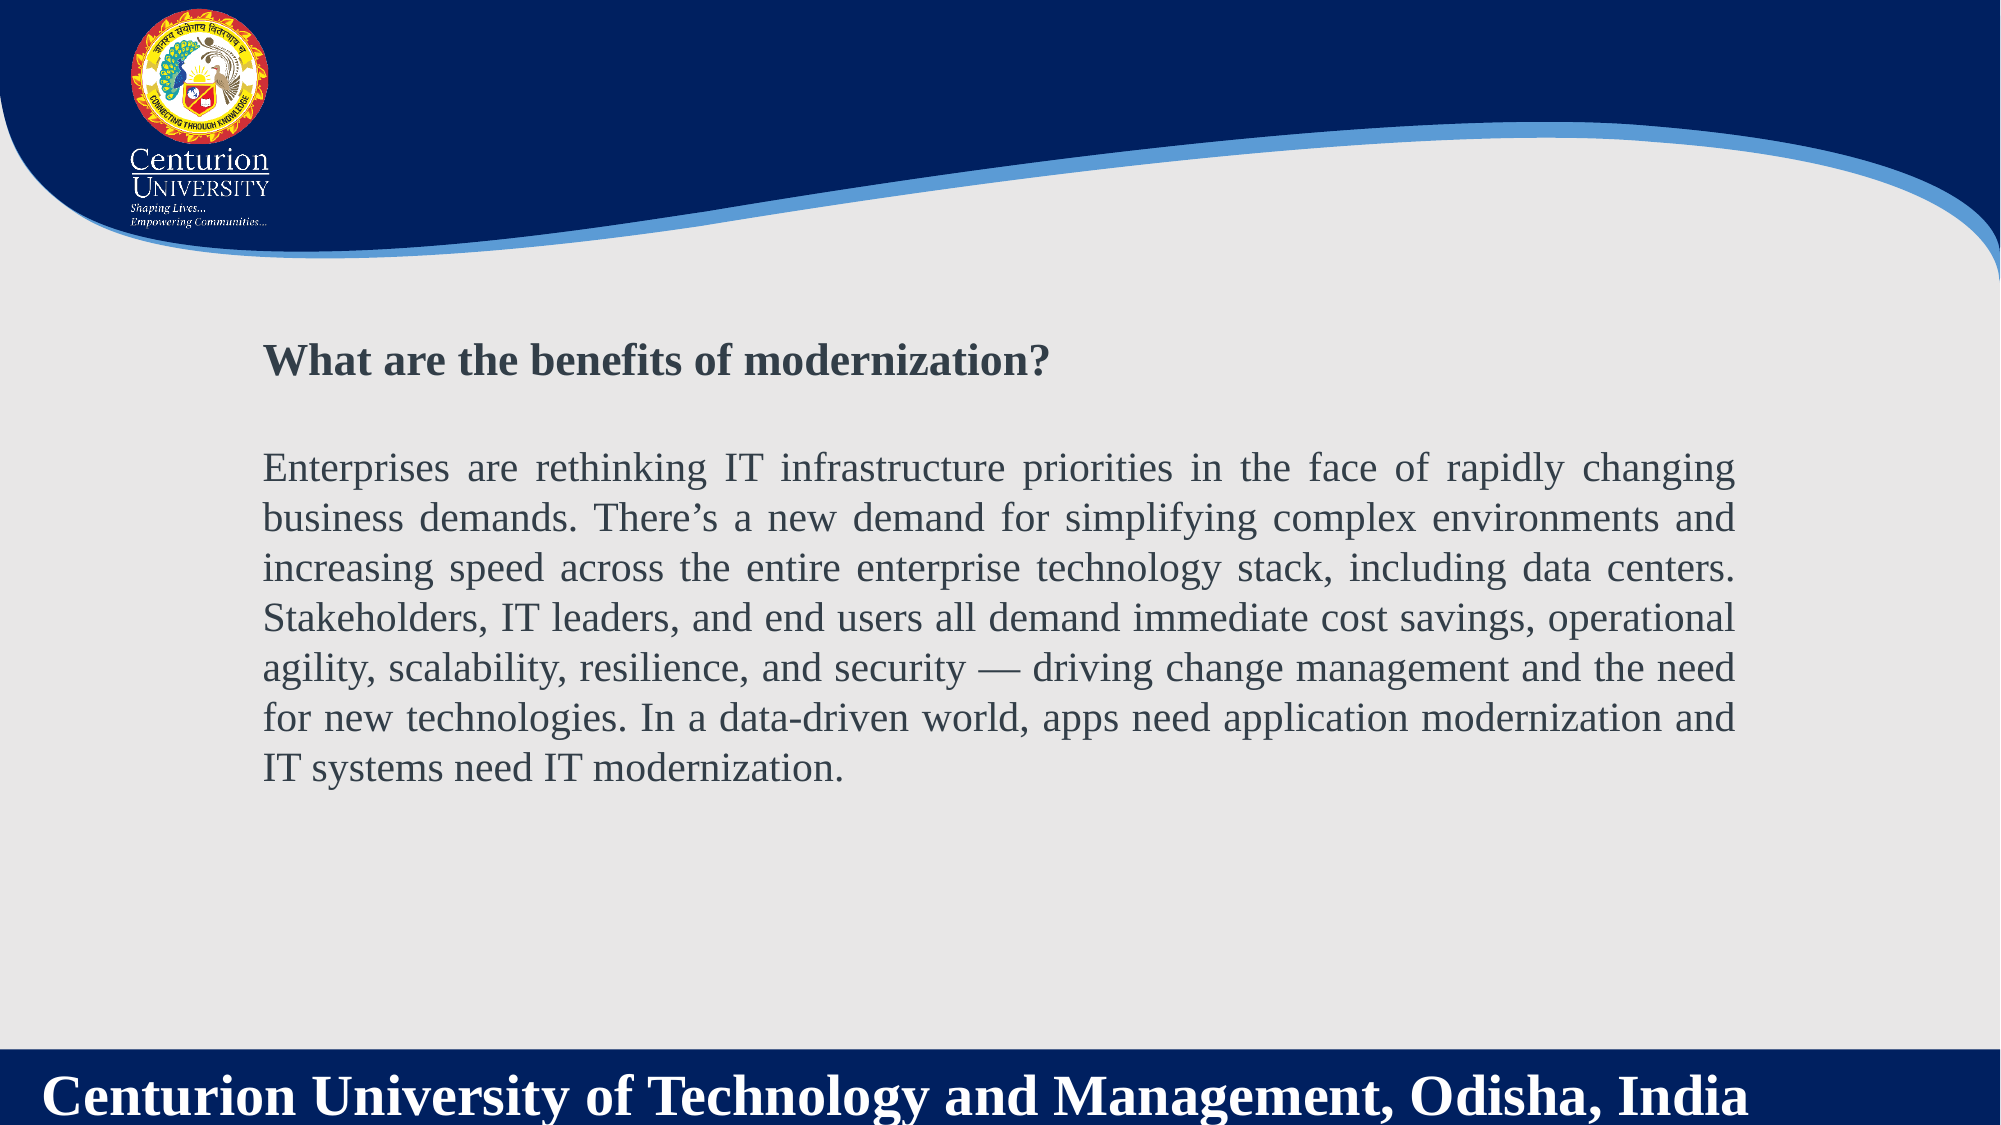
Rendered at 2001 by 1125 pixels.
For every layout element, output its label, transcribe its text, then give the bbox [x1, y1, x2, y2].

picture [126, 5, 272, 231]
text_box What are the benefits of modernization? Enterprises are rethinking IT infrastructure priorities in the face of rapidly changing business demands. There’s a new demand for simplifying complex environments and increasing speed across the entire enterprise technology stack, including data centers. Stakeholders, IT leaders, and end users all demand immediate cost savings, operational agility, scalability, resilience, and security — driving change management and the need for new technologies. In a data-driven world, apps need application modernization and IT systems need IT modernization. [247, 322, 1753, 798]
